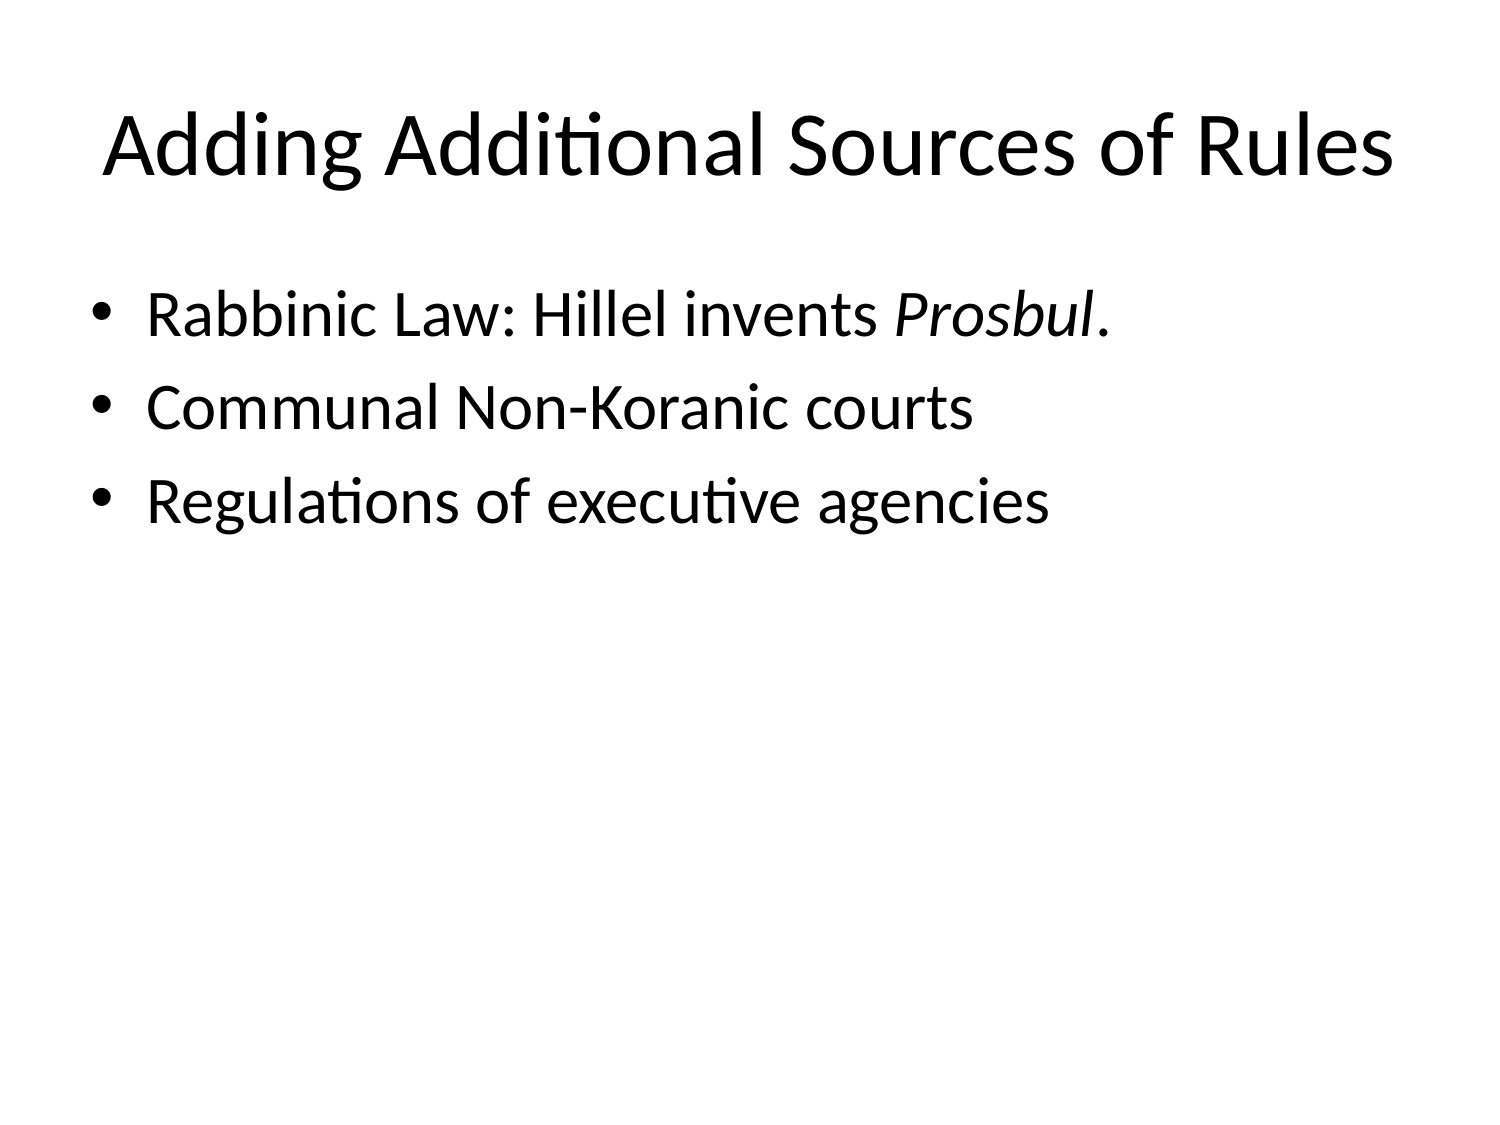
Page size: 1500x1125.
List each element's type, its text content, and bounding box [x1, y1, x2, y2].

title Adding Additional Sources of Rules [75, 45, 1425, 233]
list Rabbinic Law: Hillel invents Prosbul. Communal Non-Koranic courts Regulations of executive agencies [75, 262, 1425, 1005]
